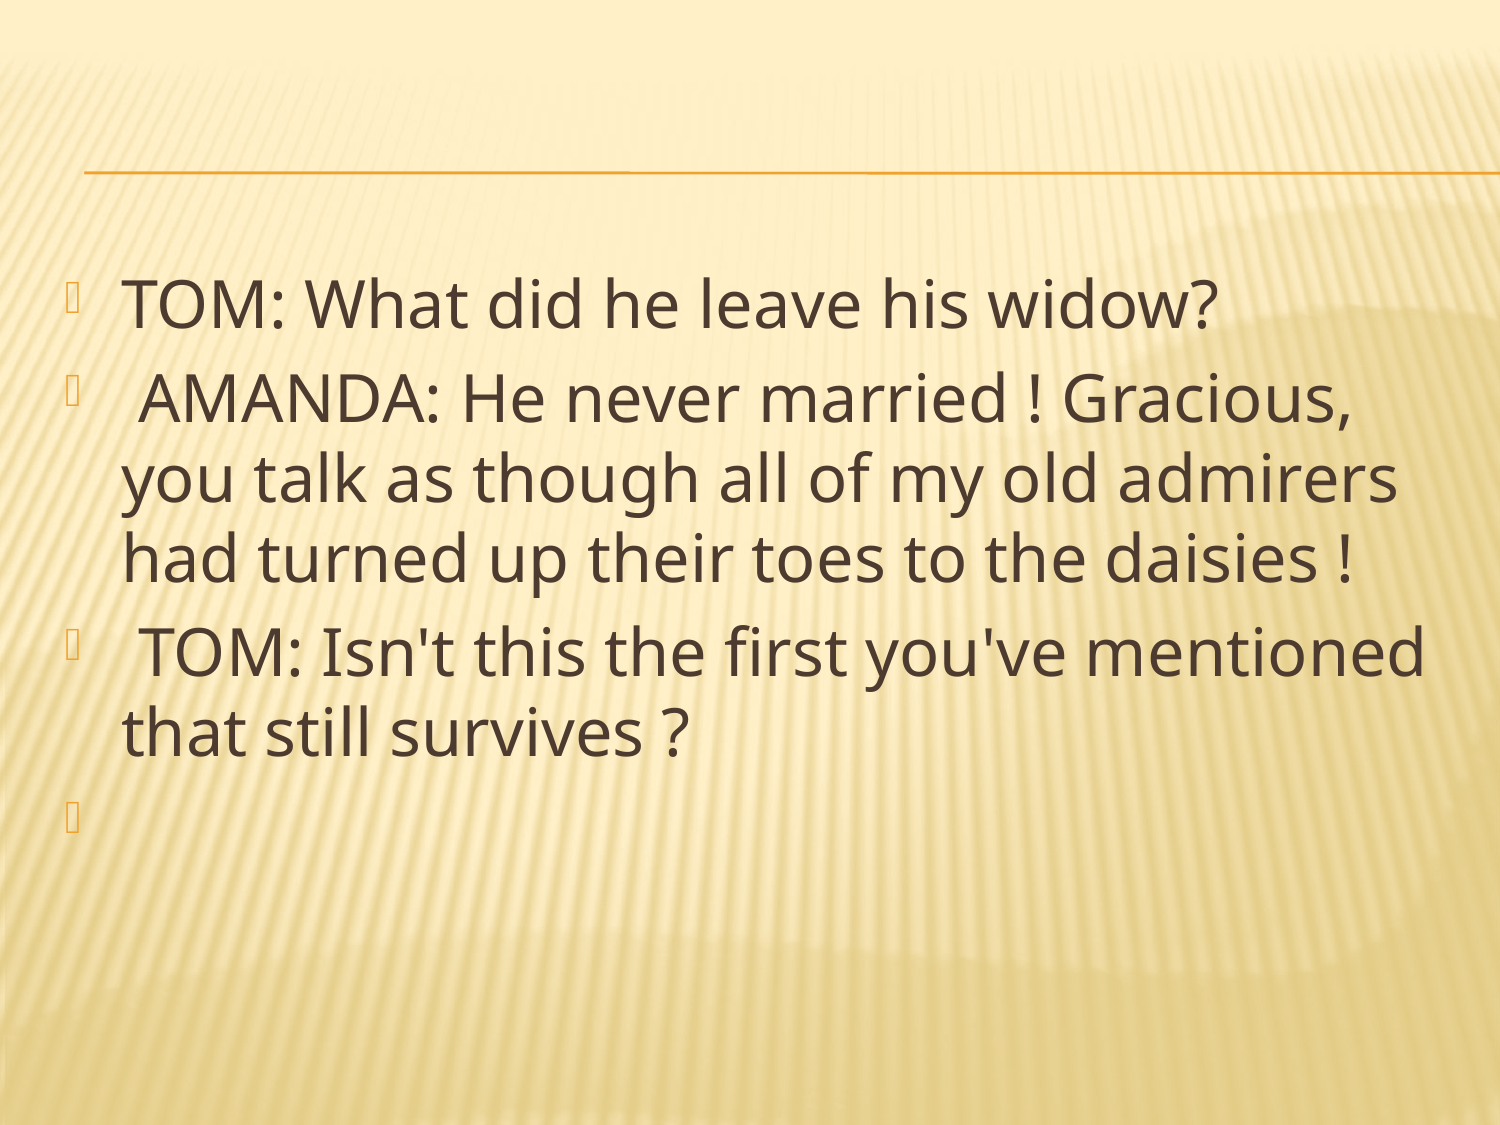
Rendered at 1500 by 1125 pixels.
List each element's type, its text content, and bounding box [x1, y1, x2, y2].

list TOM: What did he leave his widow? AMANDA: He never married ! Gracious, you talk as though all of my old admirers had turned up their toes to the daisies ! TOM: Isn't this the first you've mentioned that still survives ? [50, 254, 1475, 998]
